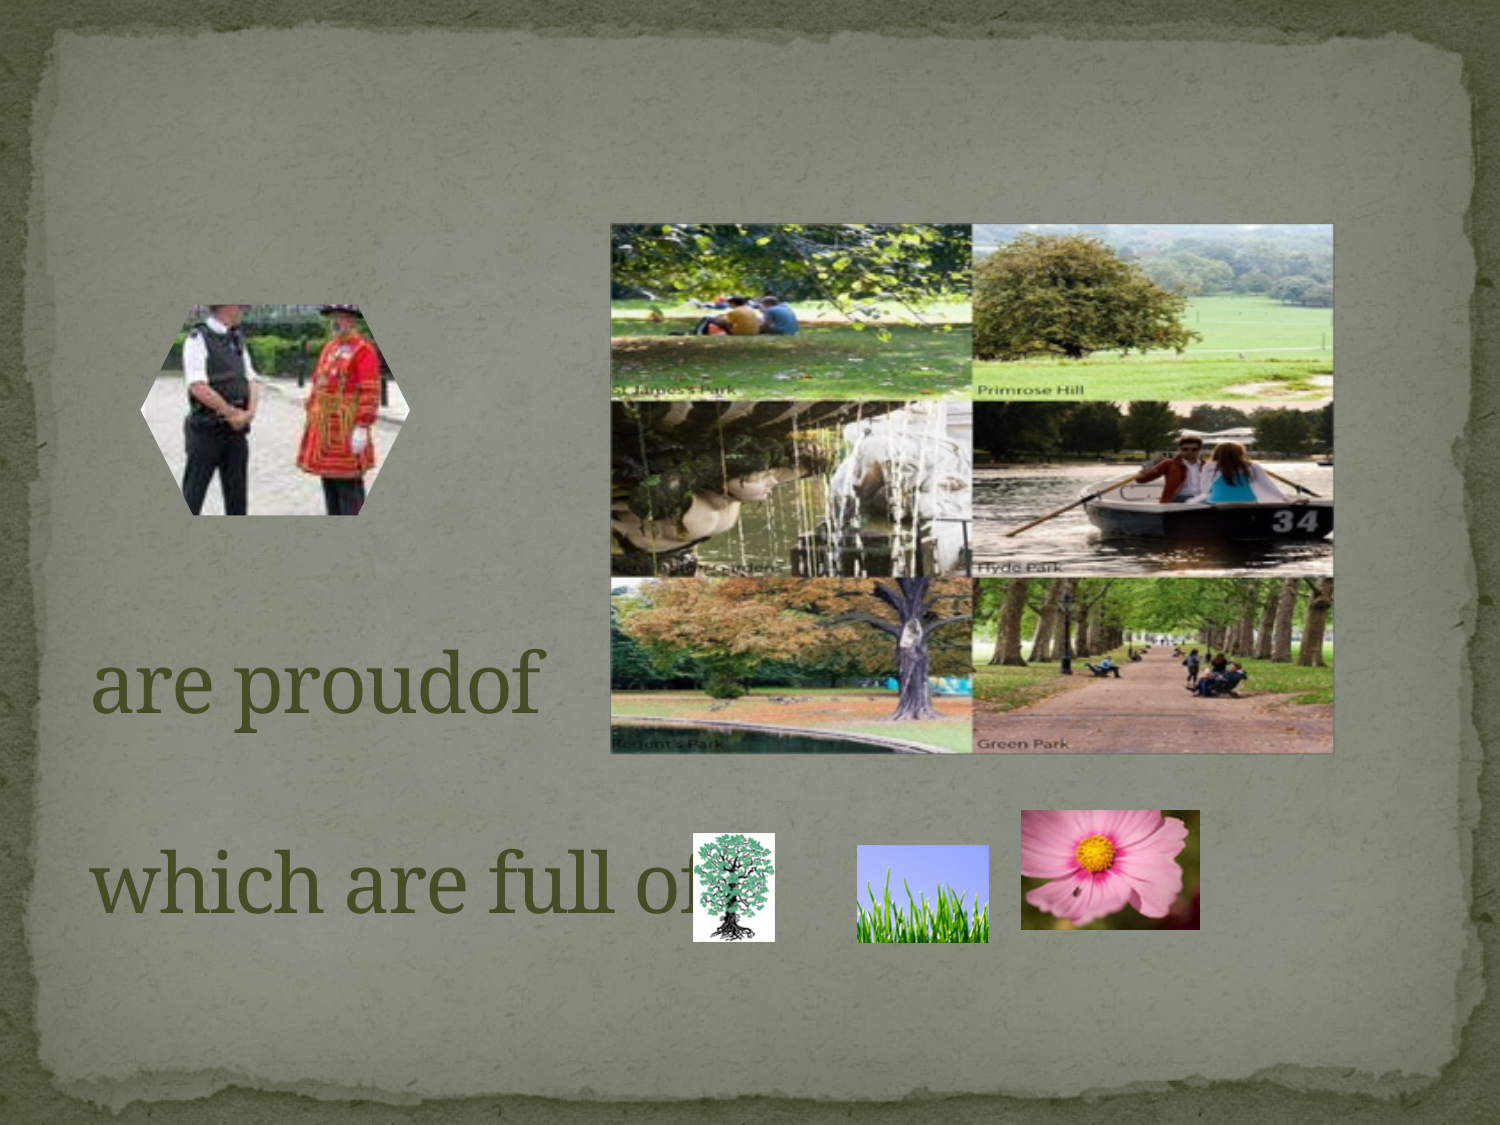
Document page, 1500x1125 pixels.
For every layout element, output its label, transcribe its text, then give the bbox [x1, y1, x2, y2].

picture [609, 222, 1336, 756]
title are proudof which are full of [74, 45, 1425, 938]
picture [855, 843, 991, 945]
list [143, 307, 409, 514]
picture [691, 831, 777, 944]
picture [1019, 808, 1202, 932]
